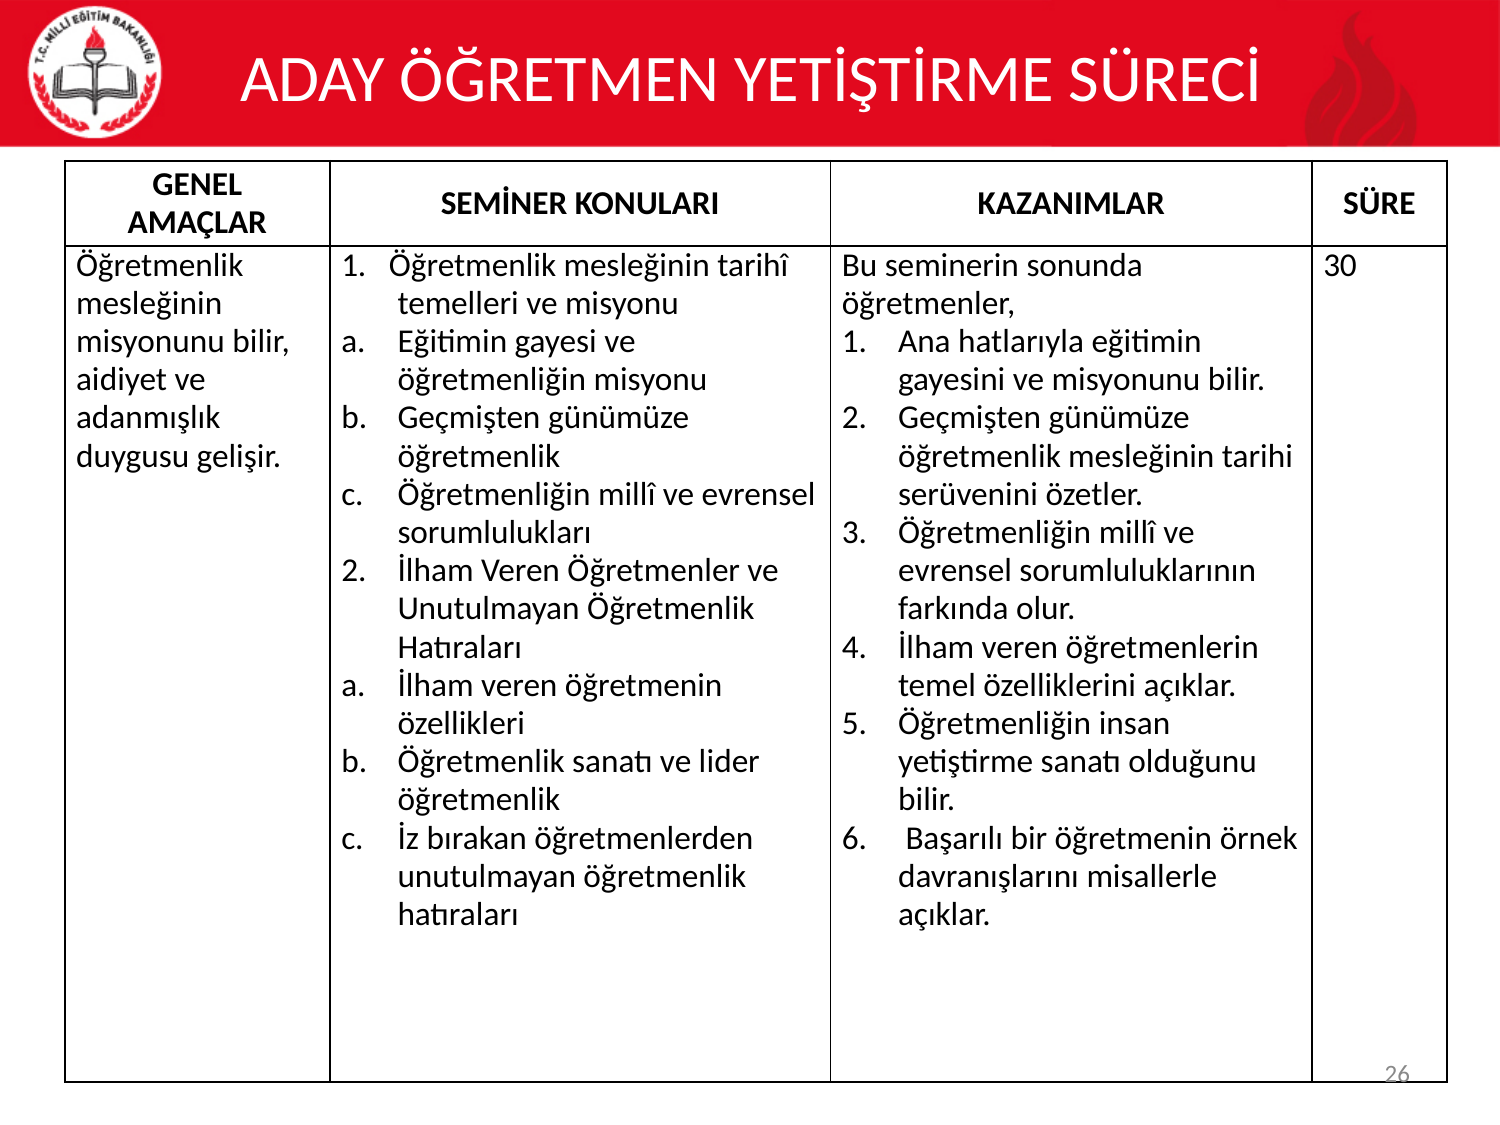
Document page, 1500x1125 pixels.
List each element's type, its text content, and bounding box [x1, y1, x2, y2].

table_header SÜRE [1313, 162, 1446, 245]
title ADAY ÖĞRETMEN YETİŞTİRME SÜRECİ [76, 0, 1427, 149]
table_header KAZANIMLAR [831, 162, 1311, 245]
table_cell 30 [1313, 247, 1446, 1081]
table_cell 1. Öğretmenlik mesleğinin tarihî temelleri ve misyonu Eğitimin gayesi ve öğretmenliğin misyonu Geçmişten günümüze öğretmenlik Öğretmenliğin millî ve evrensel sorumlulukları İlham Veren Öğretmenler ve Unutulmayan Öğretmenlik Hatıraları İlham veren öğretmenin özellikleri Öğretmenlik sanatı ve lider öğretmenlik İz bırakan öğretmenlerden unutulmayan öğretmenlik hatıraları [331, 247, 830, 1081]
table_cell Öğretmenlik mesleğinin misyonunu bilir, aidiyet ve adanmışlık duygusu gelişir. [66, 247, 329, 1081]
table_header GENEL AMAÇLAR [66, 162, 329, 245]
table_header SEMİNER KONULARI [331, 162, 830, 245]
table_cell Bu seminerin sonunda öğretmenler, Ana hatlarıyla eğitimin gayesini ve misyonunu bilir. Geçmişten günümüze öğretmenlik mesleğinin tarihi serüvenini özetler. Öğretmenliğin millî ve evrensel sorumluluklarının farkında olur. İlham veren öğretmenlerin temel özelliklerini açıklar. Öğretmenliğin insan yetiştirme sanatı olduğunu bilir. Başarılı bir öğretmenin örnek davranışlarını misallerle açıklar. [831, 247, 1311, 1081]
slide_number 26 [1074, 1042, 1425, 1103]
picture [0, 0, 1500, 1125]
